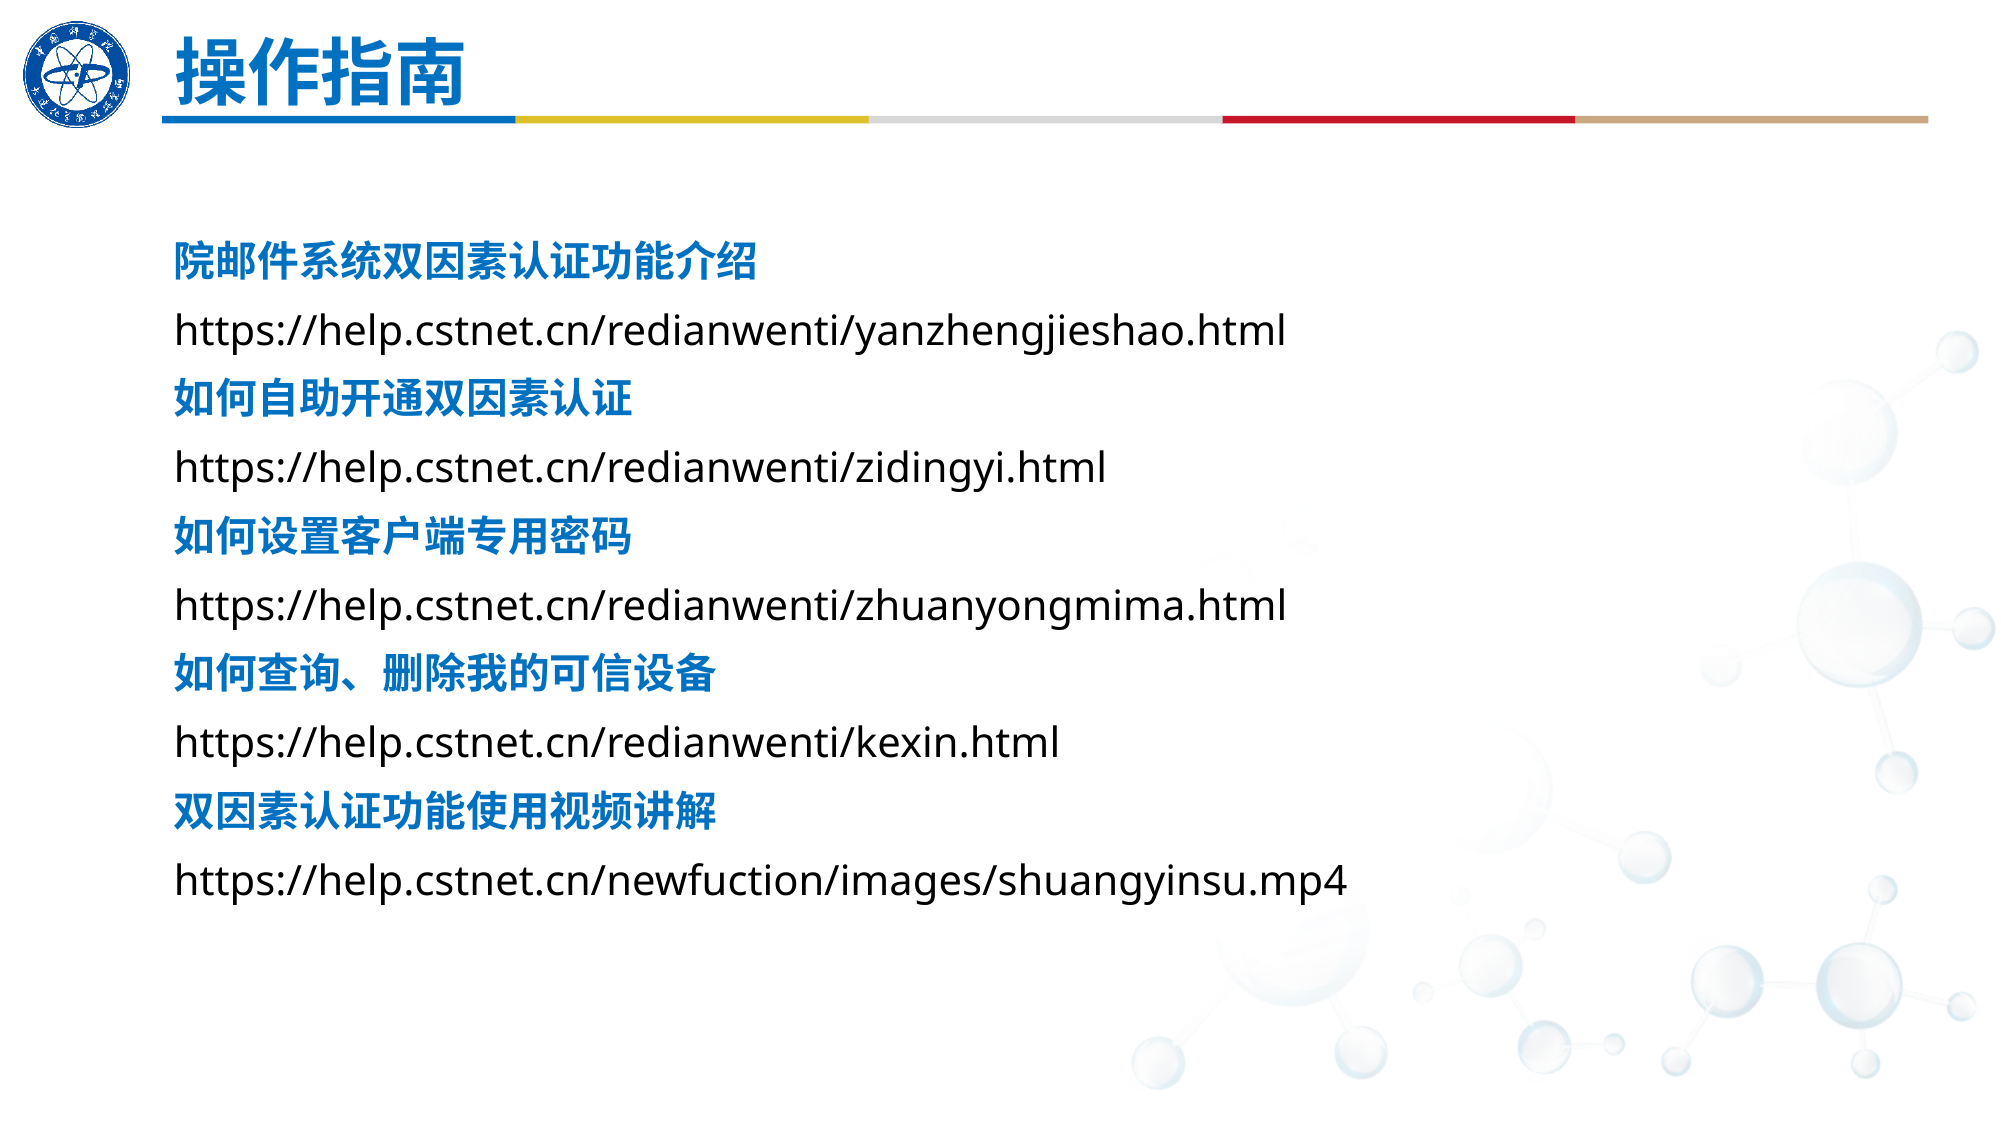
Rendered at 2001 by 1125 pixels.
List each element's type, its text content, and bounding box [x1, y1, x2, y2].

picture [23, 21, 130, 128]
text_box 院邮件系统双因素认证功能介绍 https://help.cstnet.cn/redianwenti/yanzhengjieshao.html 如何自助开通双因素认证 https://help.cstnet.cn/redianwenti/zidingyi.html 如何设置客户端专用密码 https://help.cstnet.cn/redianwenti/zhuanyongmima.html 如何查询、删除我的可信设备 https://help.cstnet.cn/redianwenti/kexin.html 双因素认证功能使用视频讲解 https://help.cstnet.cn/newfuction/images/shuangyinsu.mp4 [159, 208, 1685, 911]
text_box 操作指南 [159, 28, 1942, 113]
picture [1100, 229, 1998, 1121]
